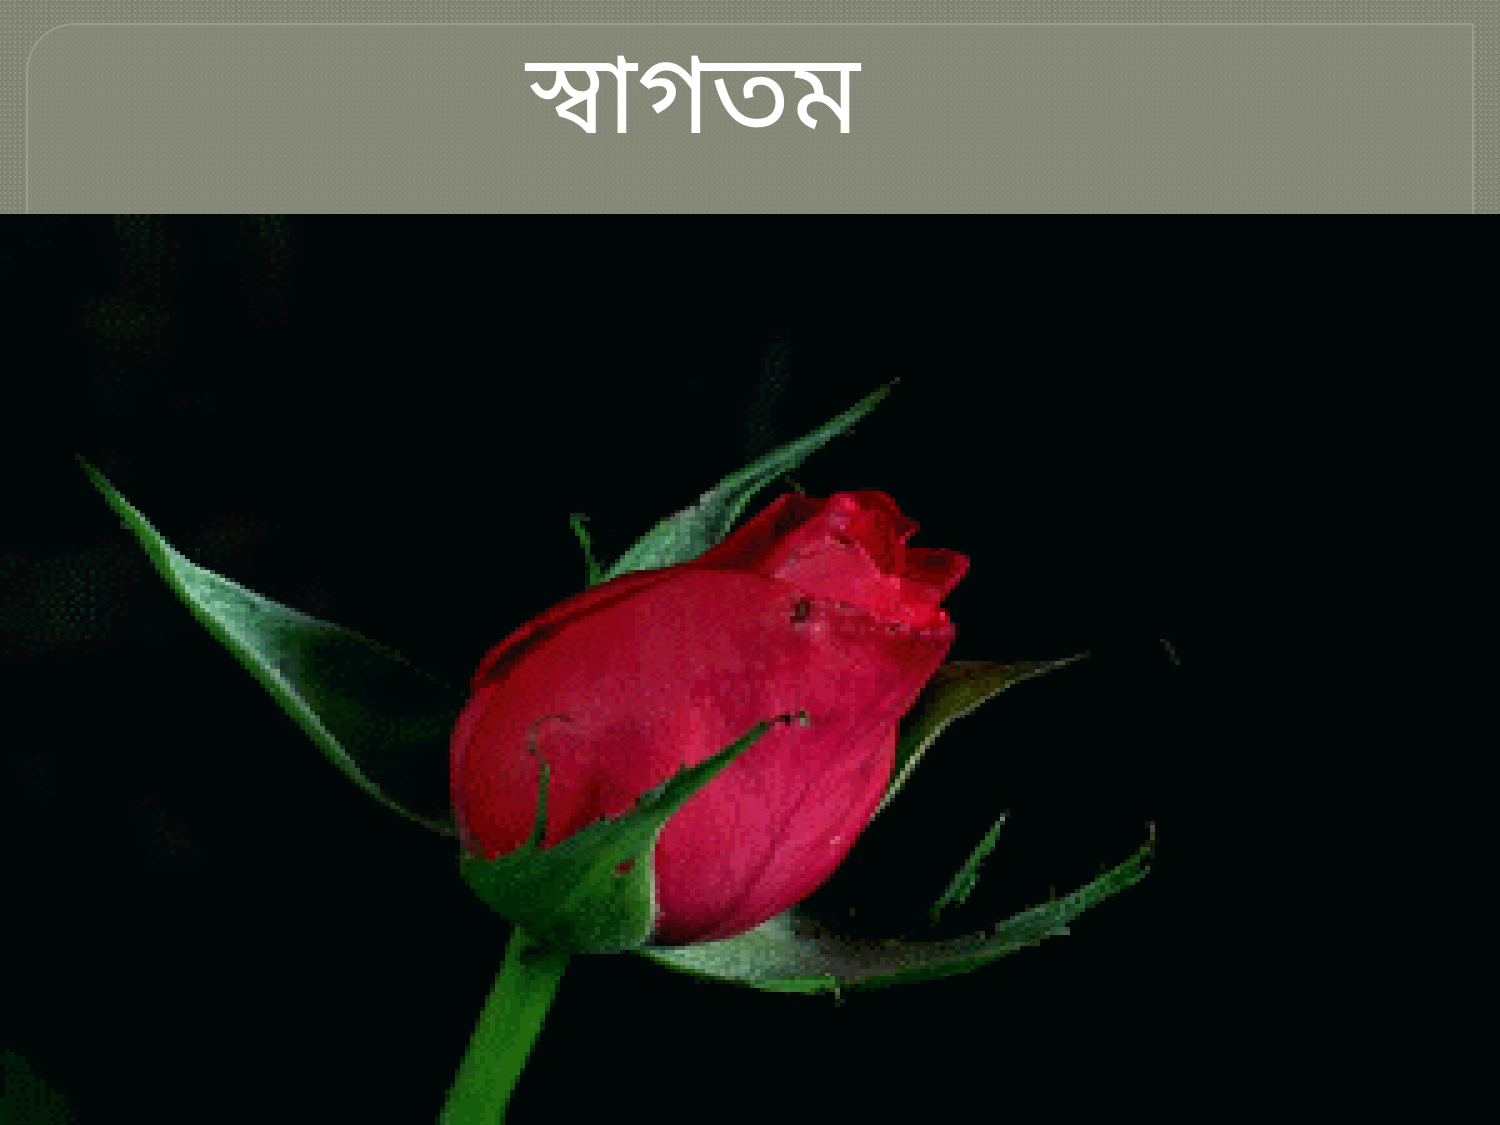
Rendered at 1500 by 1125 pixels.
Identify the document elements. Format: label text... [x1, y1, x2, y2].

text_box স্বাগতম [312, 13, 1075, 214]
picture [0, 214, 1500, 1125]
